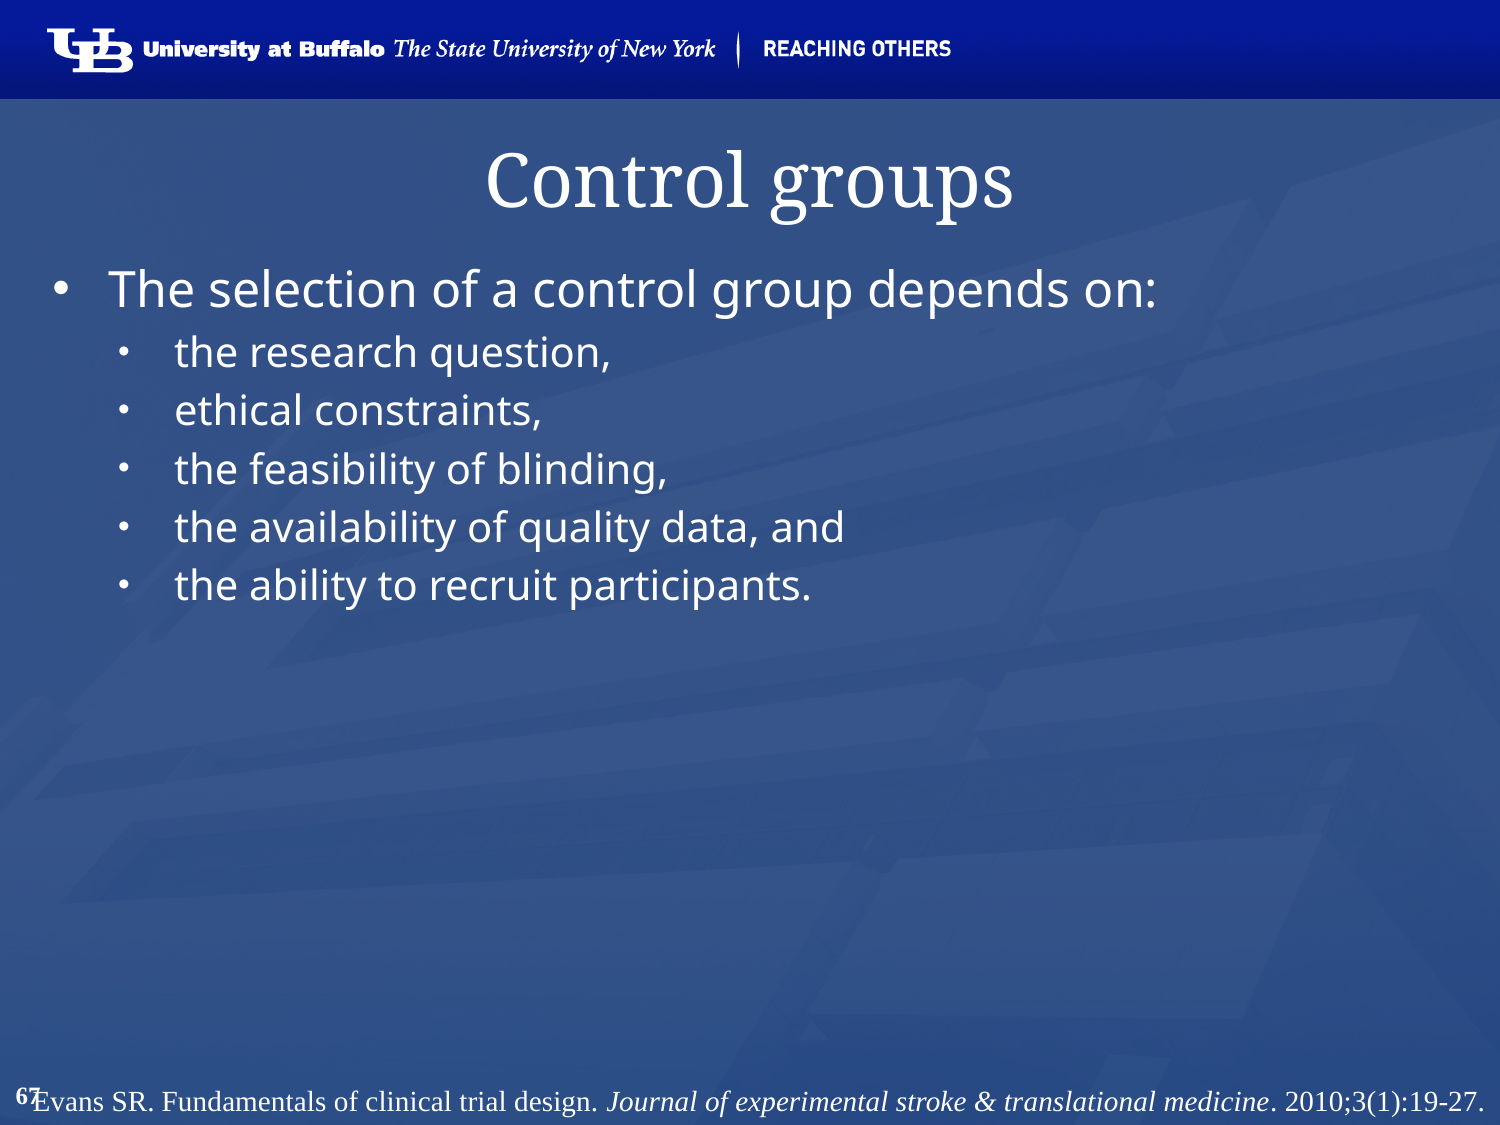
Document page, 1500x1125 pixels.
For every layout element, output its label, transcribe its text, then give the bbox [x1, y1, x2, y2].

title Control groups [37, 125, 1463, 249]
text_box Evans SR. Fundamentals of clinical trial design. Journal of experimental stroke & translational medicine. 2010;3(1):19-27. [75, 1074, 1500, 1125]
list The selection of a control group depends on: the research question, ethical constraints, the feasibility of blinding, the availability of quality data, and the ability to recruit participants. [37, 249, 1463, 1063]
slide_number 67 [0, 1064, 75, 1125]
picture [0, 0, 1500, 99]
